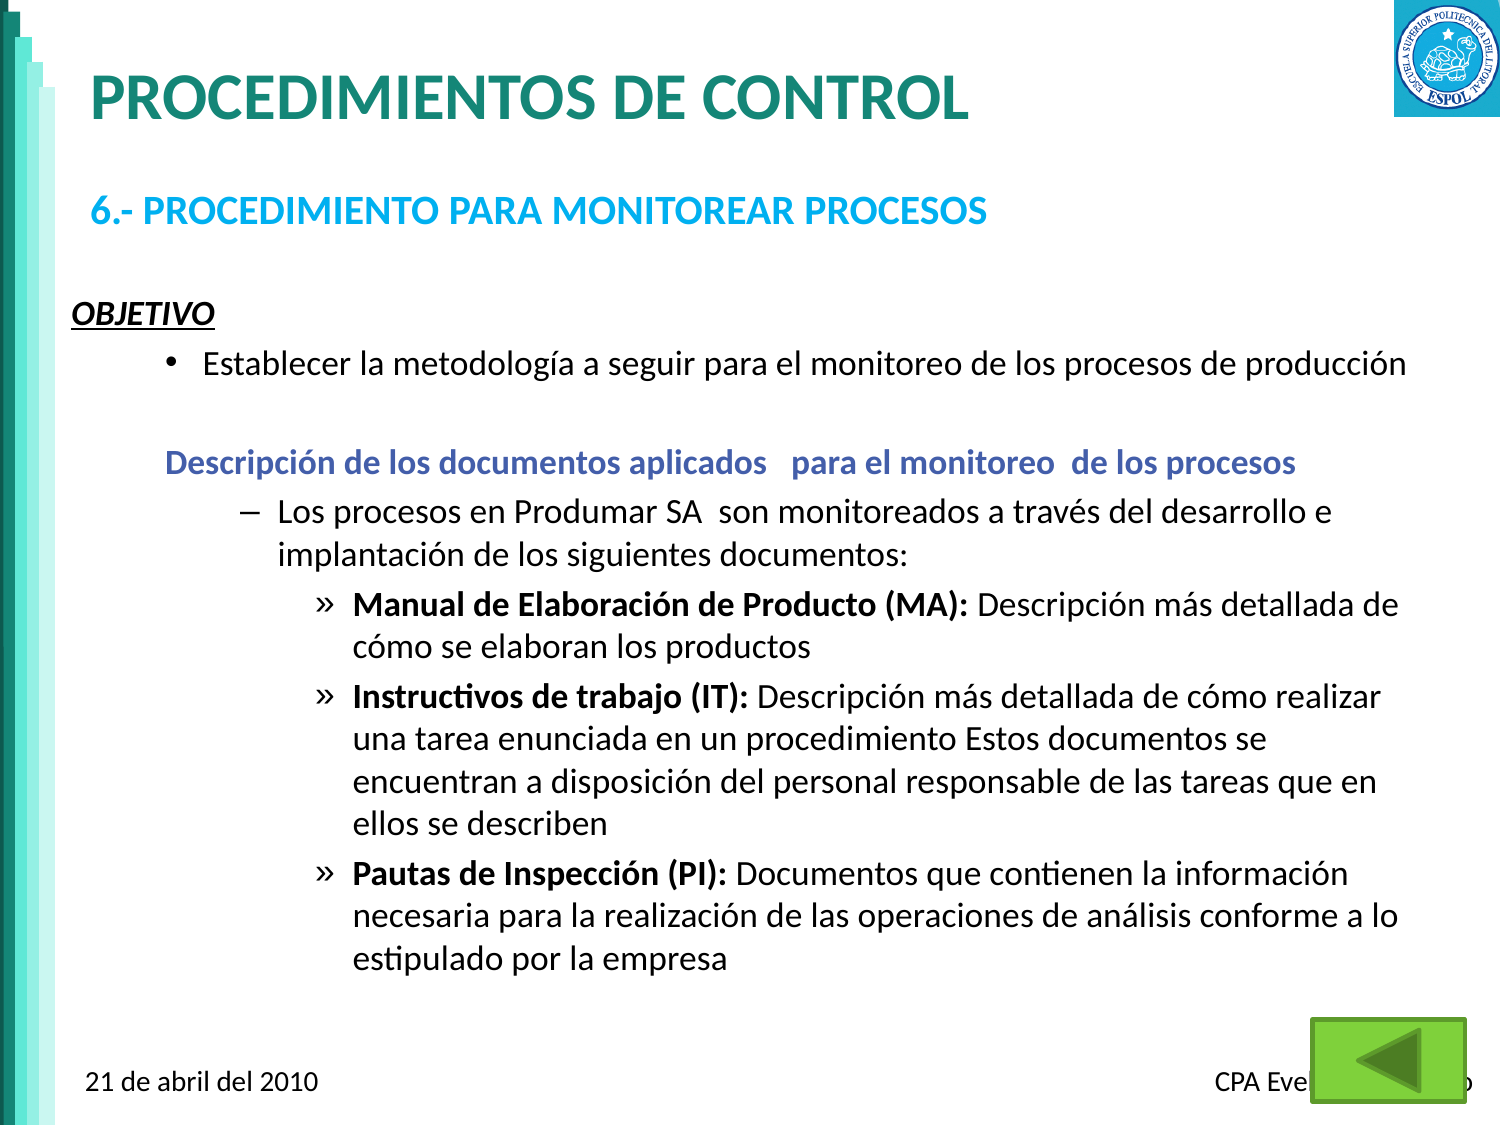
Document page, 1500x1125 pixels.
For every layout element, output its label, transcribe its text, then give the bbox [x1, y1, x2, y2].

list 6.- PROCEDIMIENTO PARA MONITOREAR PROCESOS OBJETIVO Establecer la metodología a seguir para el monitoreo de los procesos de producción Descripción de los documentos aplicados para el monitoreo de los procesos Los procesos en Produmar SA son monitoreados a través del desarrollo e implantación de los siguientes documentos: Manual de Elaboración de Producto (MA): Descripción más detallada de cómo se elaboran los productos Instructivos de trabajo (IT): Descripción más detallada de cómo realizar una tarea enunciada en un procedimiento Estos documentos se encuentran a disposición del personal responsable de las tareas que en ellos se describen Pautas de Inspección (PI): Documentos que contienen la información necesaria para la realización de las operaciones de análisis conforme a lo estipulado por la empresa [0, 175, 1454, 1005]
text_box [1310, 1017, 1467, 1104]
picture [1394, 0, 1500, 117]
title PROCEDIMIENTOS DE CONTROL [75, 45, 1348, 141]
